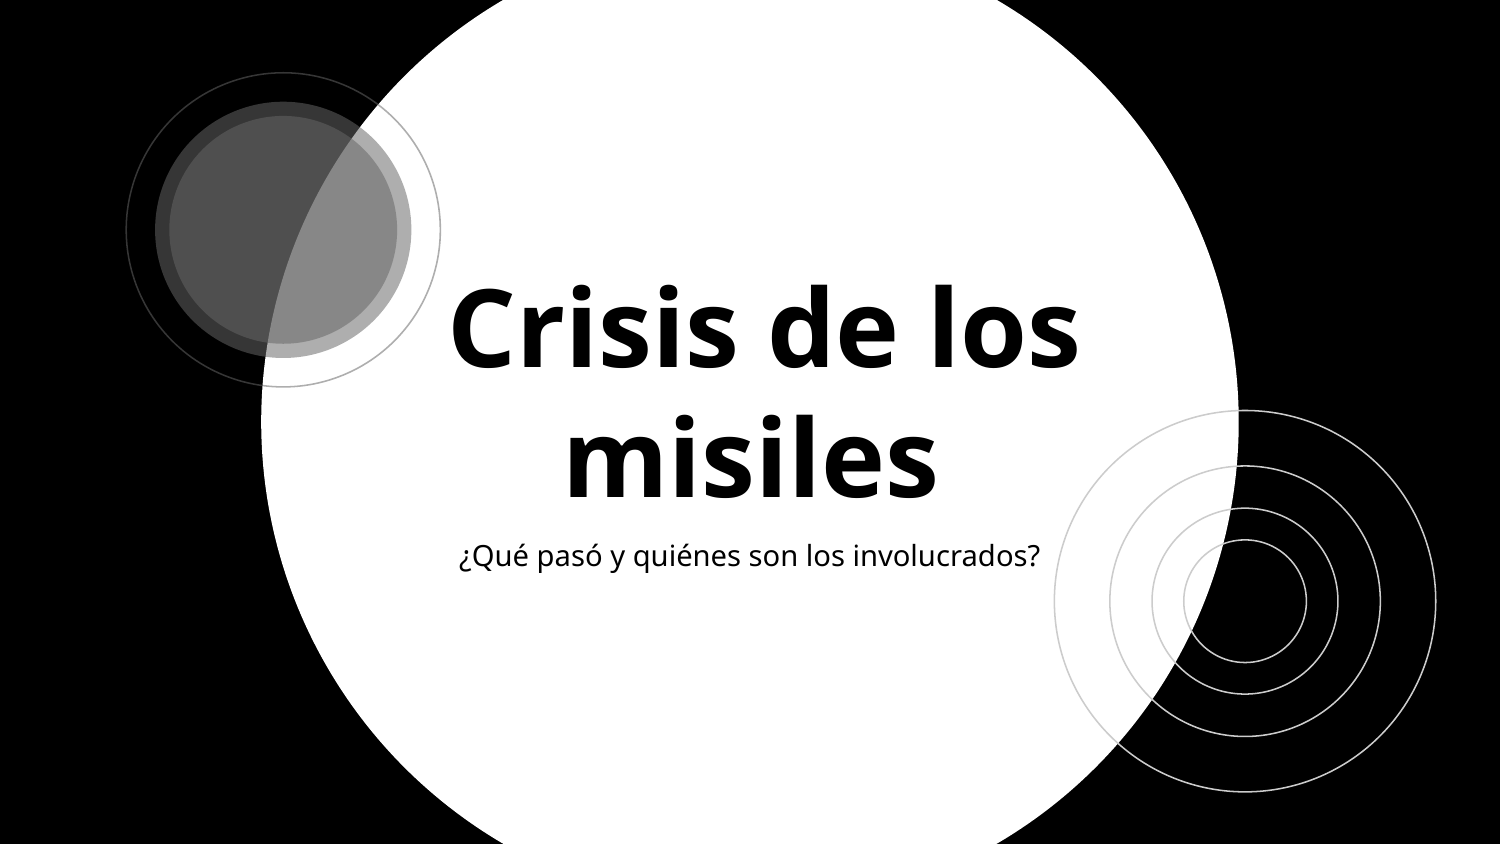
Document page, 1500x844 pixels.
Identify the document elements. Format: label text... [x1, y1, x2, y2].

title Crisis de los misiles [404, 377, 1126, 535]
subtitle ¿Qué pasó y quiénes son los involucrados? [421, 521, 1079, 651]
